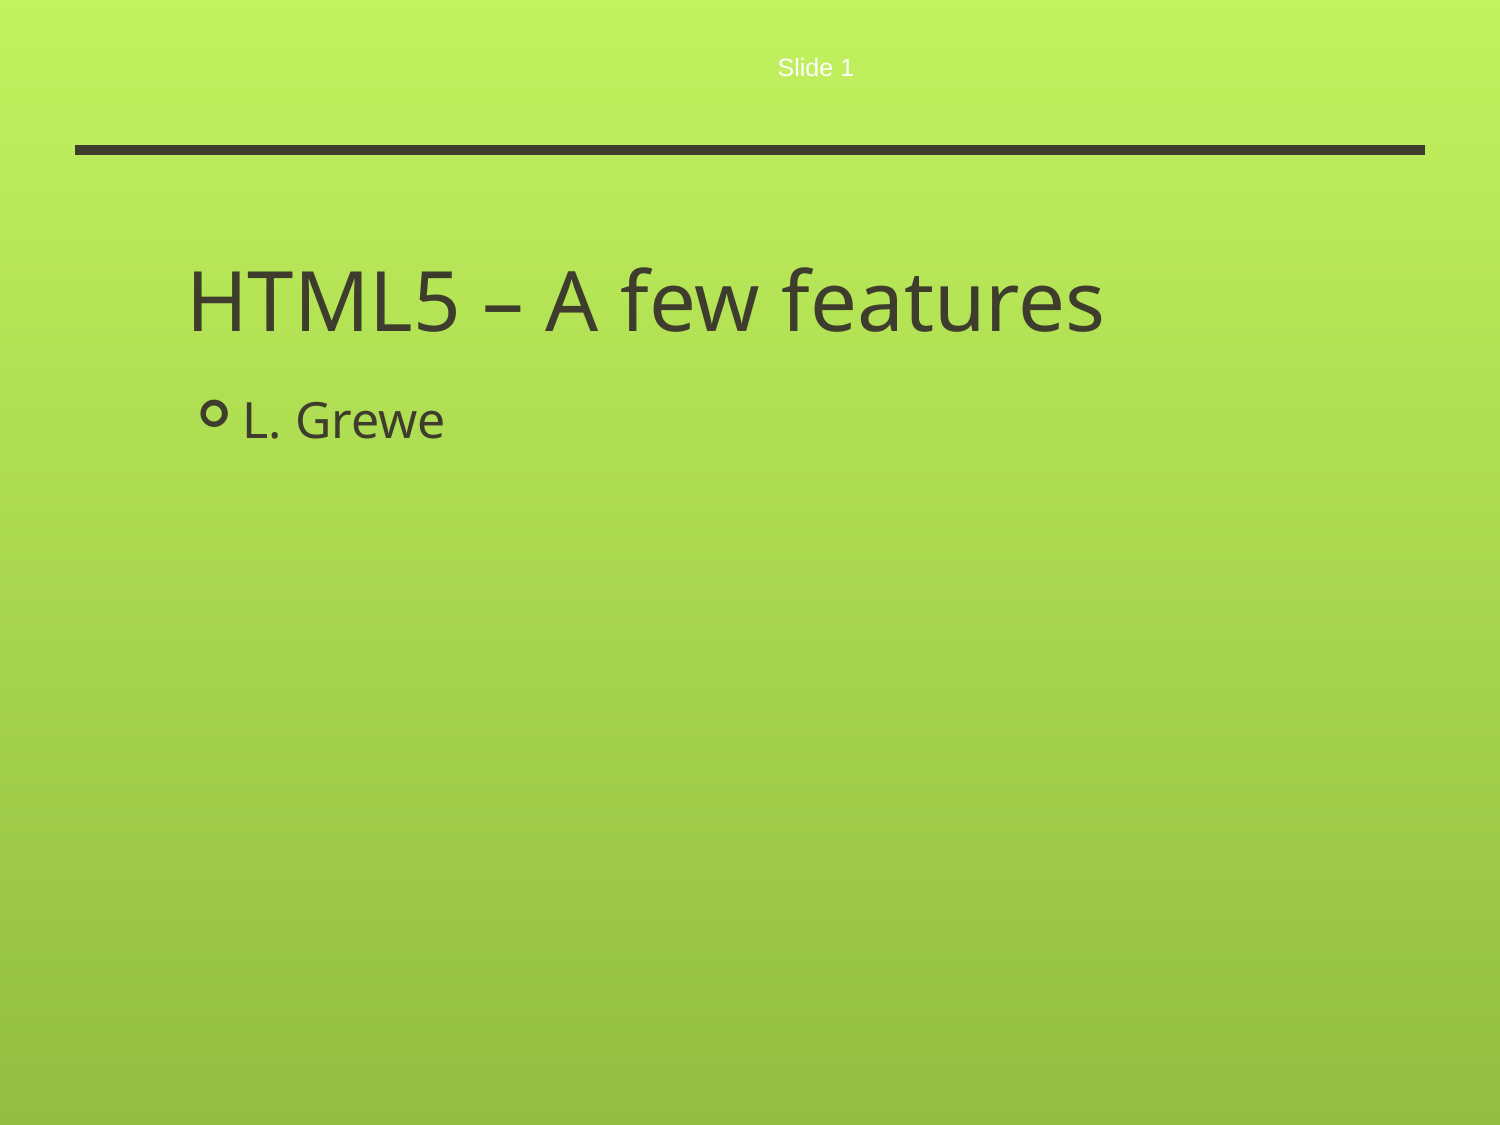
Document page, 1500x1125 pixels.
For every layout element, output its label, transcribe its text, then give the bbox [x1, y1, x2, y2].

slide_number Slide 1 [762, 36, 982, 97]
list L. Grewe [171, 381, 1283, 957]
title HTML5 – A few features [171, 168, 1324, 357]
